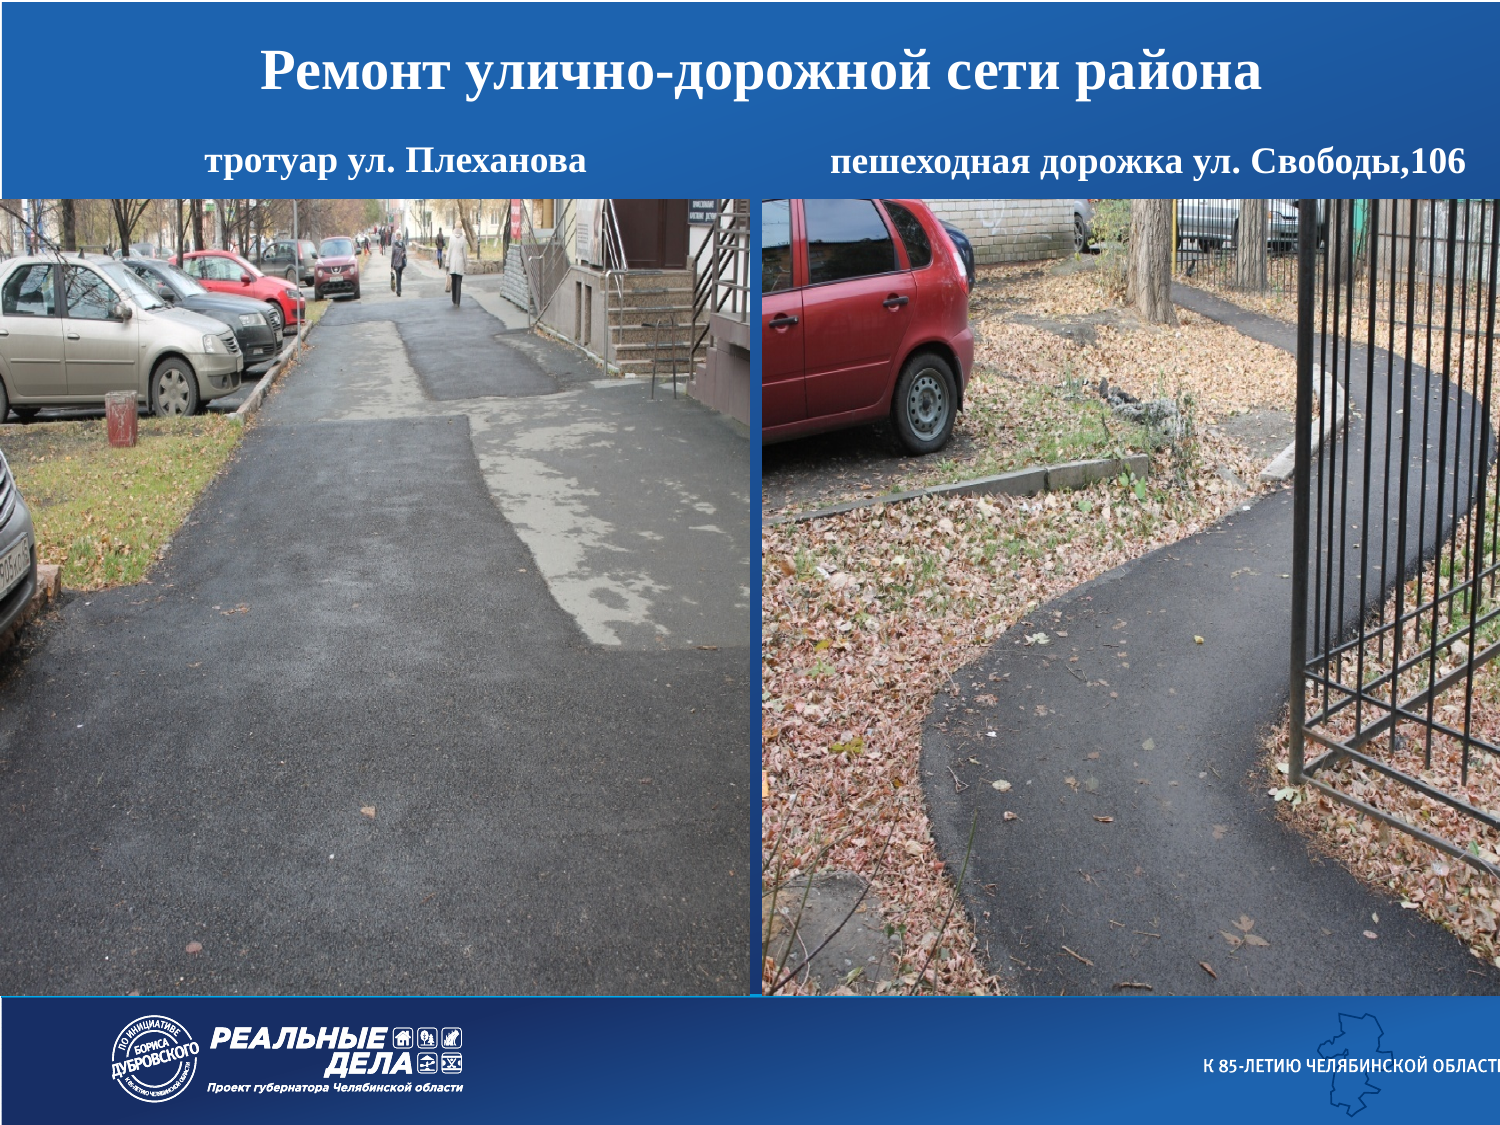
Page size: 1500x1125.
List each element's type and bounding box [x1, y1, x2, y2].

picture [761, 198, 1500, 997]
picture [0, 198, 751, 995]
text_box [0, 0, 1500, 206]
text_box [0, 995, 1500, 1125]
